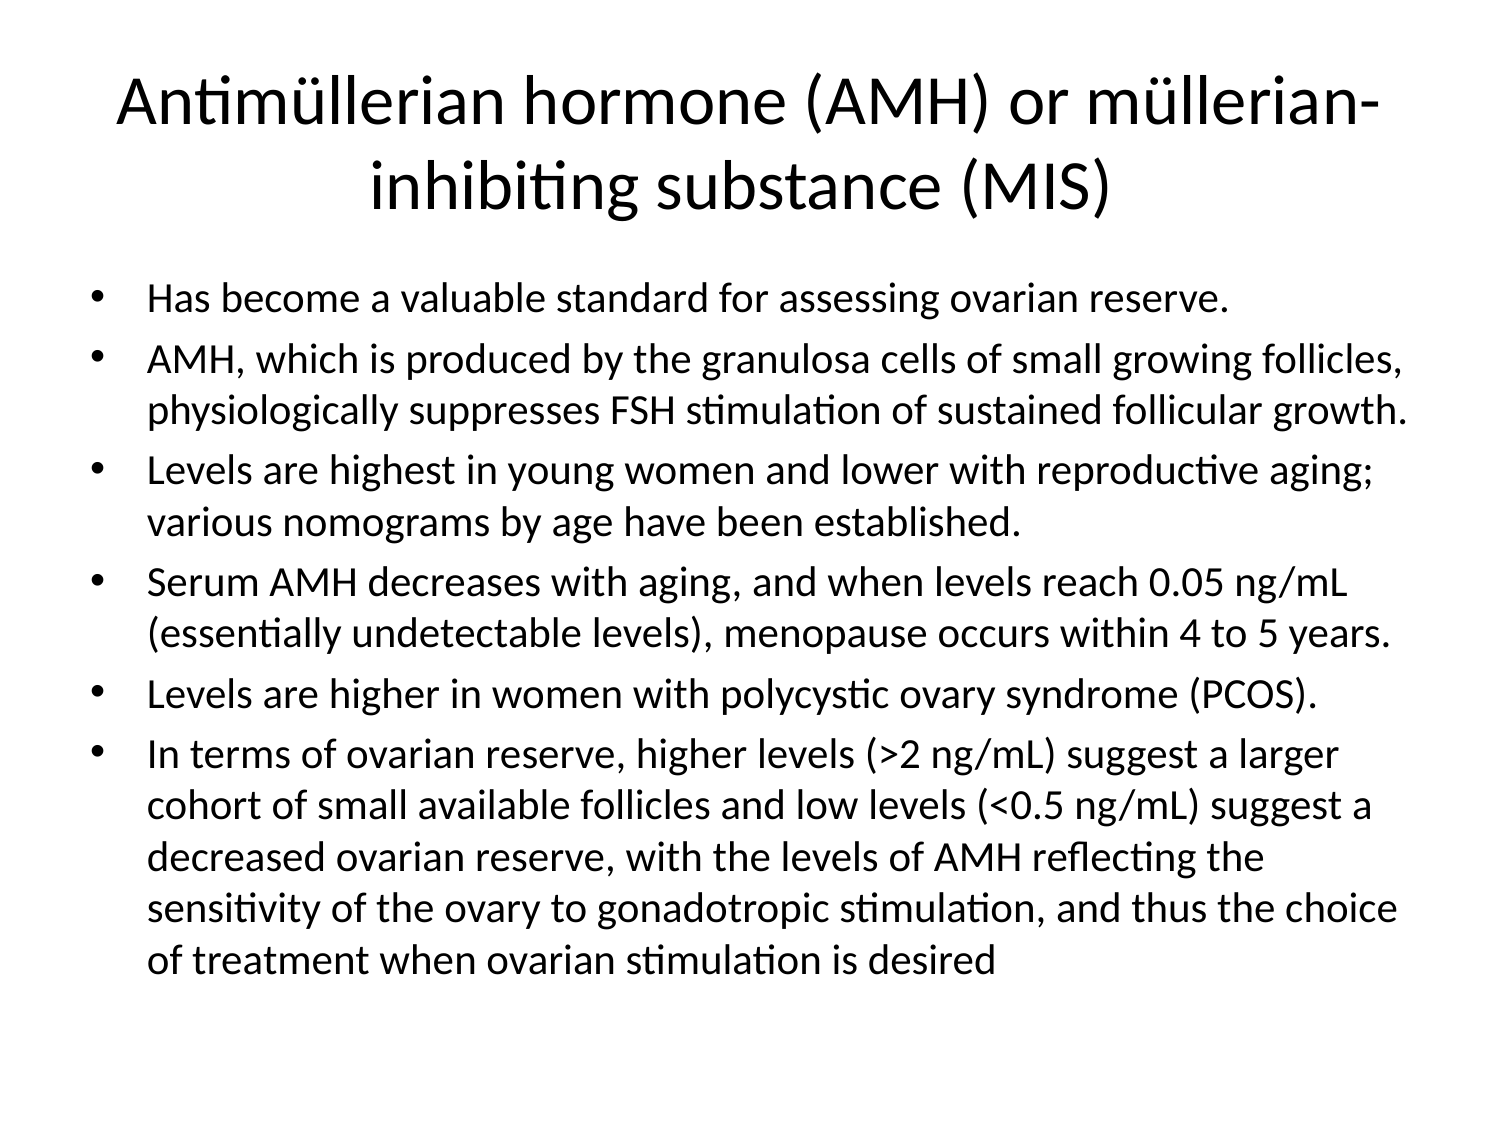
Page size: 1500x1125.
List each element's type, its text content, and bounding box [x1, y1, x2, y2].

title Antimüllerian hormone (AMH) or müllerian-inhibiting substance (MIS) [75, 45, 1425, 233]
list Has become a valuable standard for assessing ovarian reserve. AMH, which is produced by the granulosa cells of small growing follicles, physiologically suppresses FSH stimulation of sustained follicular growth. Levels are highest in young women and lower with reproductive aging; various nomograms by age have been established. Serum AMH decreases with aging, and when levels reach 0.05 ng/mL (essentially undetectable levels), menopause occurs within 4 to 5 years. Levels are higher in women with polycystic ovary syndrome (PCOS). In terms of ovarian reserve, higher levels (>2 ng/mL) suggest a larger cohort of small available follicles and low levels (<0.5 ng/mL) suggest a decreased ovarian reserve, with the levels of AMH reflecting the sensitivity of the ovary to gonadotropic stimulation, and thus the choice of treatment when ovarian stimulation is desired [75, 262, 1425, 1038]
